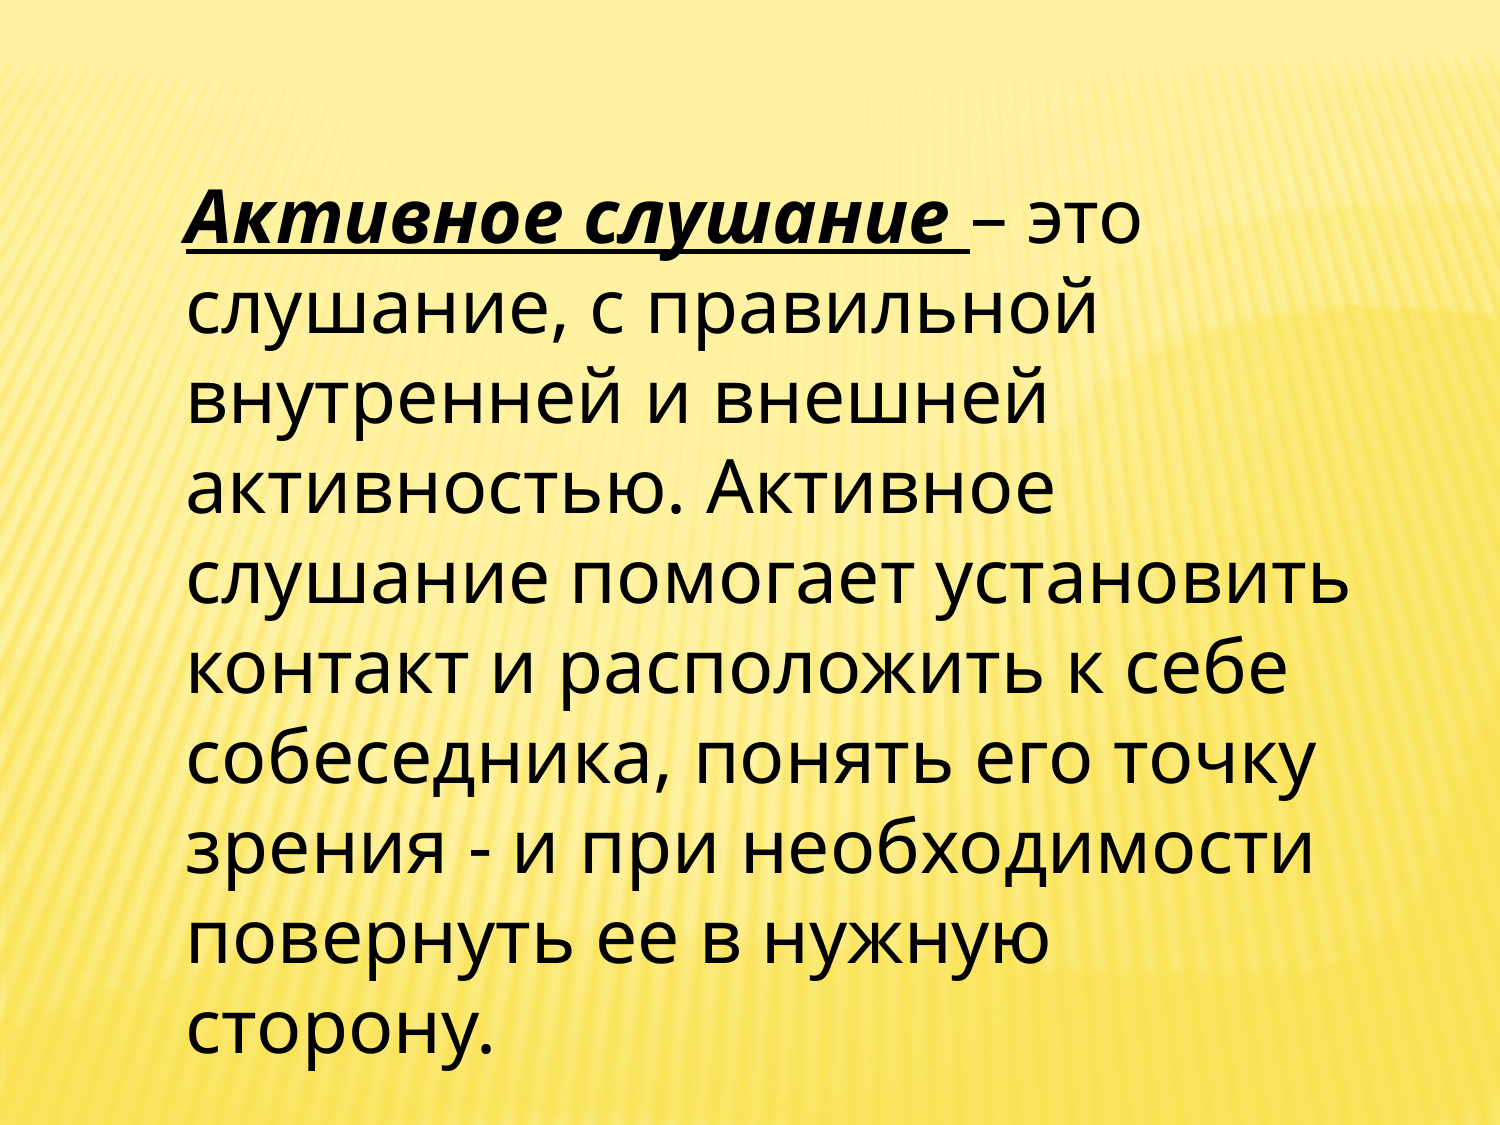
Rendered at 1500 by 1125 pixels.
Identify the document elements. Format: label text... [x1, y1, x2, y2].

text_box Активное слушание – это слушание, с правильной внутренней и внешней активностью. Активное слушание помогает установить контакт и расположить к себе собеседника, понять его точку зрения - и при необходимости повернуть ее в нужную сторону. [171, 160, 1388, 1076]
